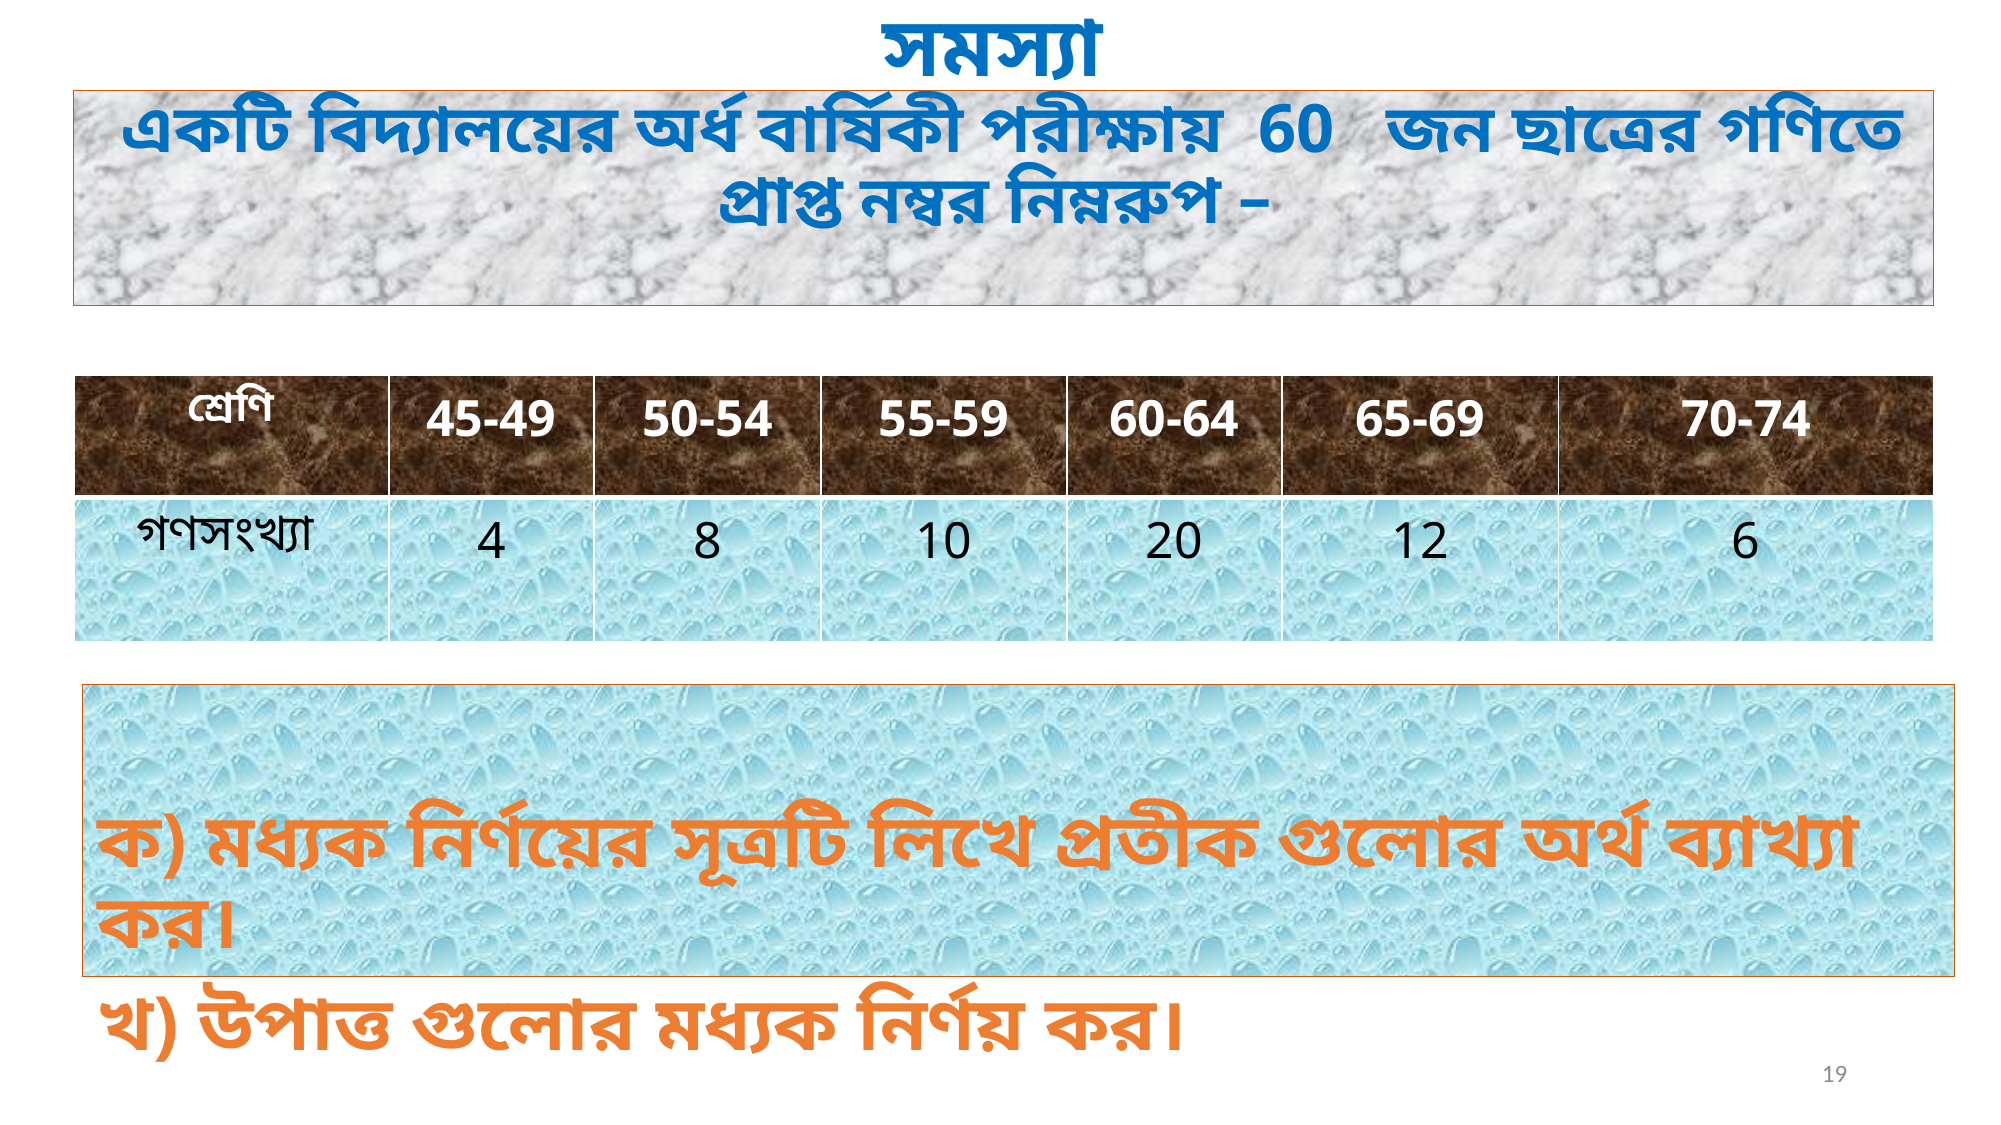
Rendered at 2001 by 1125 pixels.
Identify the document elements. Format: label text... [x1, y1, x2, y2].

title সমস্যা একটি বিদ্যালয়ের অর্ধ বার্ষিকী পরীক্ষায় 60 জন ছাত্রের গণিতে প্রাপ্ত নম্বর নিম্নরুপ – [73, 90, 1934, 306]
slide_number 19 [1412, 1042, 1863, 1103]
table_header শ্রেণি [75, 376, 388, 495]
table_header 45-49 [390, 376, 593, 495]
subtitle ক) মধ্যক নির্ণয়ের সূত্রটি লিখে প্রতীক গুলোর অর্থ ব্যাখ্যা কর। খ) উপাত্ত গুলোর মধ্যক নির্ণয় কর। [82, 684, 1955, 977]
table_header 70-74 [1559, 376, 1933, 495]
table_header 65-69 [1283, 376, 1558, 495]
table_header 50-54 [595, 376, 820, 495]
table_header 60-64 [1068, 376, 1281, 495]
table_cell 4 [390, 500, 593, 641]
table_cell 20 [1068, 500, 1281, 641]
table_cell 8 [595, 500, 820, 641]
table_cell 6 [1559, 500, 1933, 641]
table_cell 12 [1283, 500, 1558, 641]
table_cell গণসংখ্যা [75, 500, 388, 641]
table_cell 10 [822, 500, 1066, 641]
table_header 55-59 [822, 376, 1066, 495]
